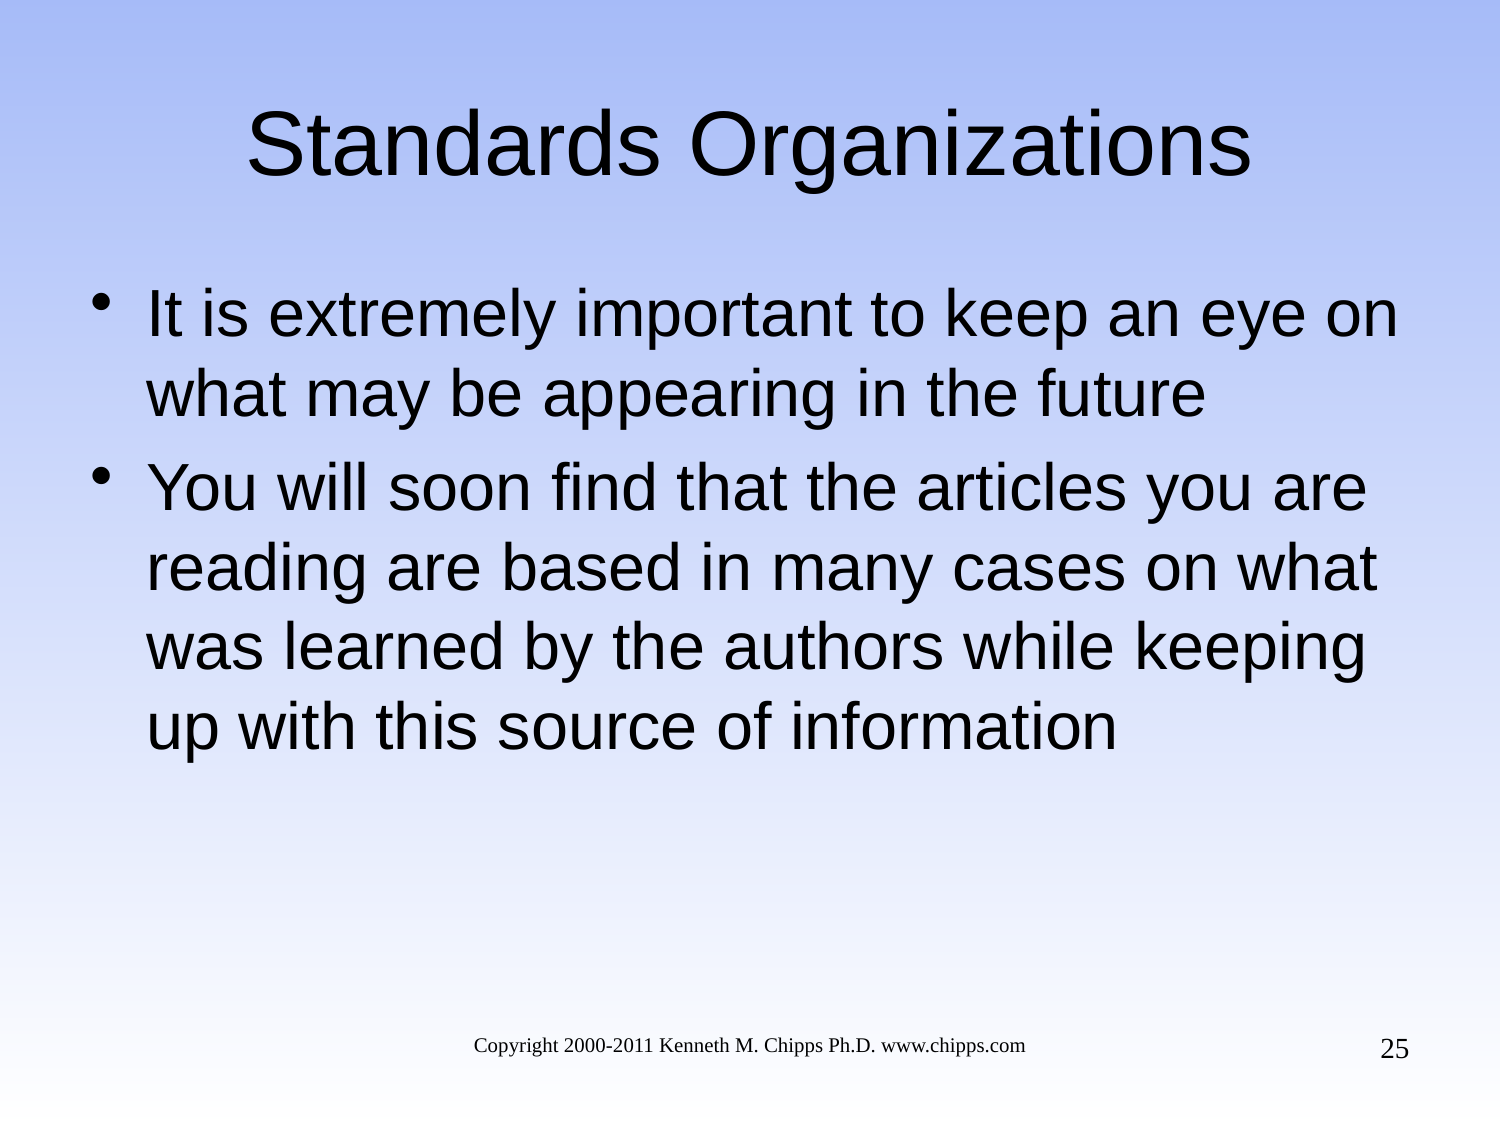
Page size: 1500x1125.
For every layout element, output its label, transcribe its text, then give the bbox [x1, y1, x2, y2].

slide_number 25 [1074, 1021, 1426, 1101]
list It is extremely important to keep an eye on what may be appearing in the future You will soon find that the articles you are reading are based in many cases on what was learned by the authors while keeping up with this source of information [74, 262, 1426, 1006]
title Standards Organizations [74, 44, 1426, 233]
footer Copyright 2000-2011 Kenneth M. Chipps Ph.D. www.chipps.com [449, 1024, 1051, 1103]
